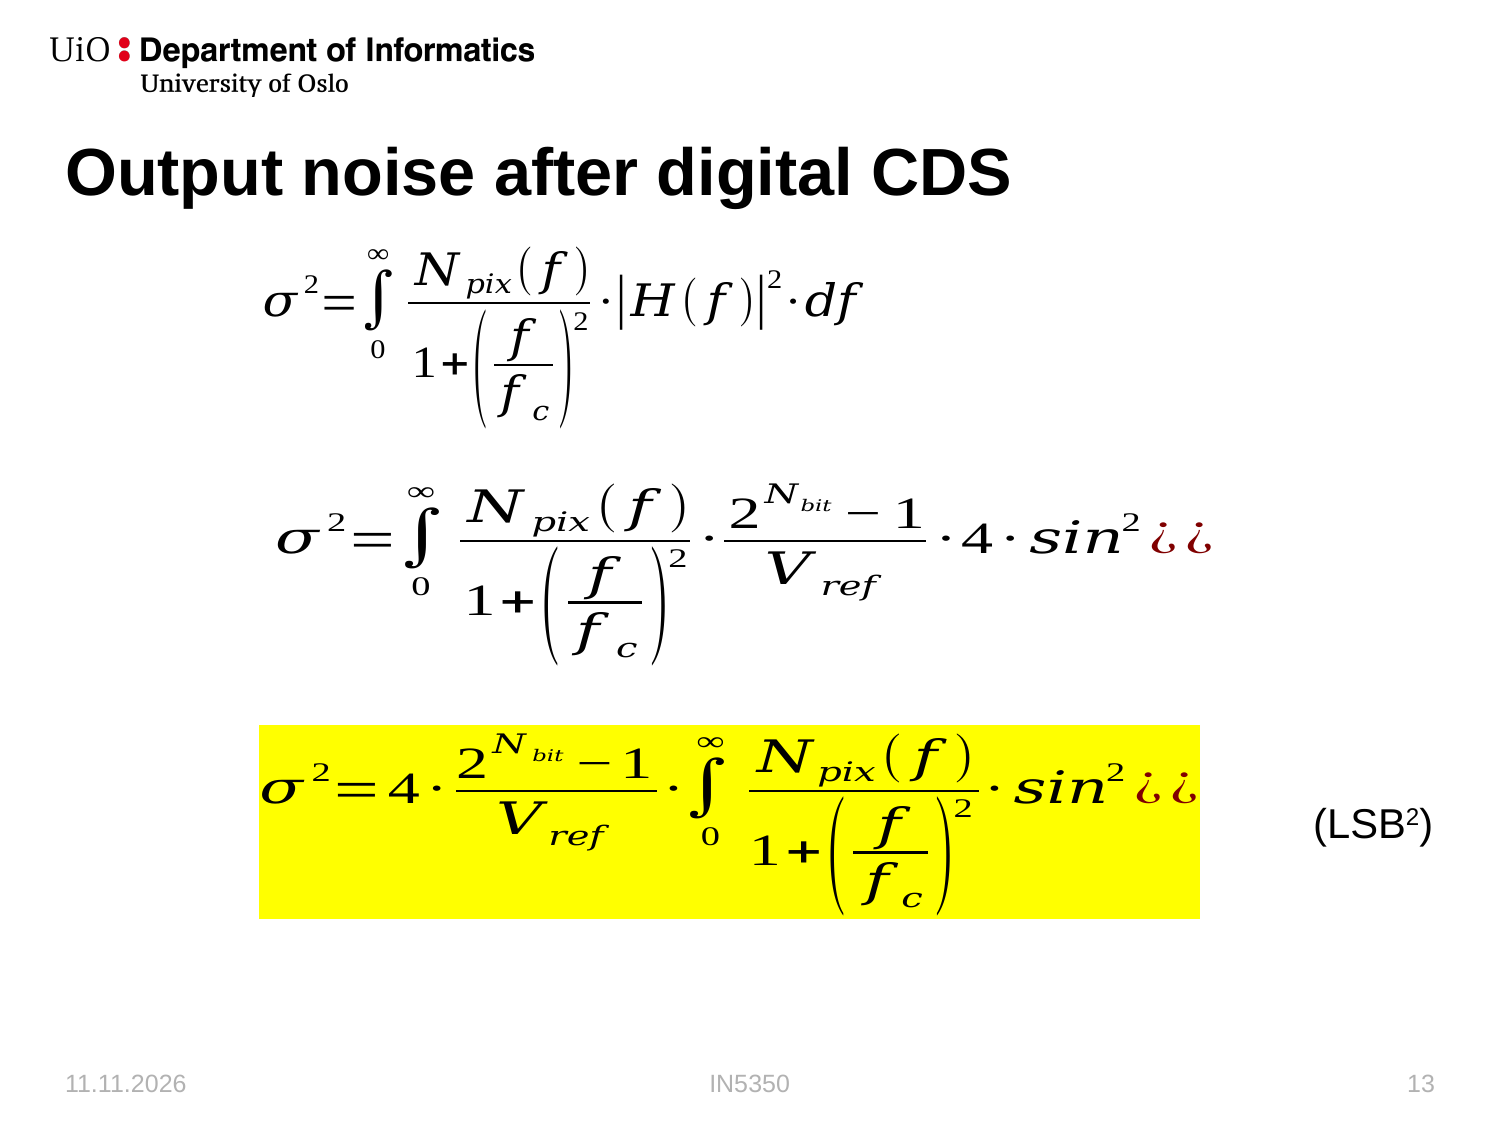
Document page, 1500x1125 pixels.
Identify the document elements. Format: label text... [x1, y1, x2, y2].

title Output noise after digital CDS [49, 87, 1451, 251]
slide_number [50, 1052, 400, 1113]
picture [50, 37, 534, 87]
slide_number 13 [1100, 1052, 1450, 1113]
text_box (LSB2) [1298, 789, 1449, 855]
footer IN5350 [512, 1052, 988, 1113]
